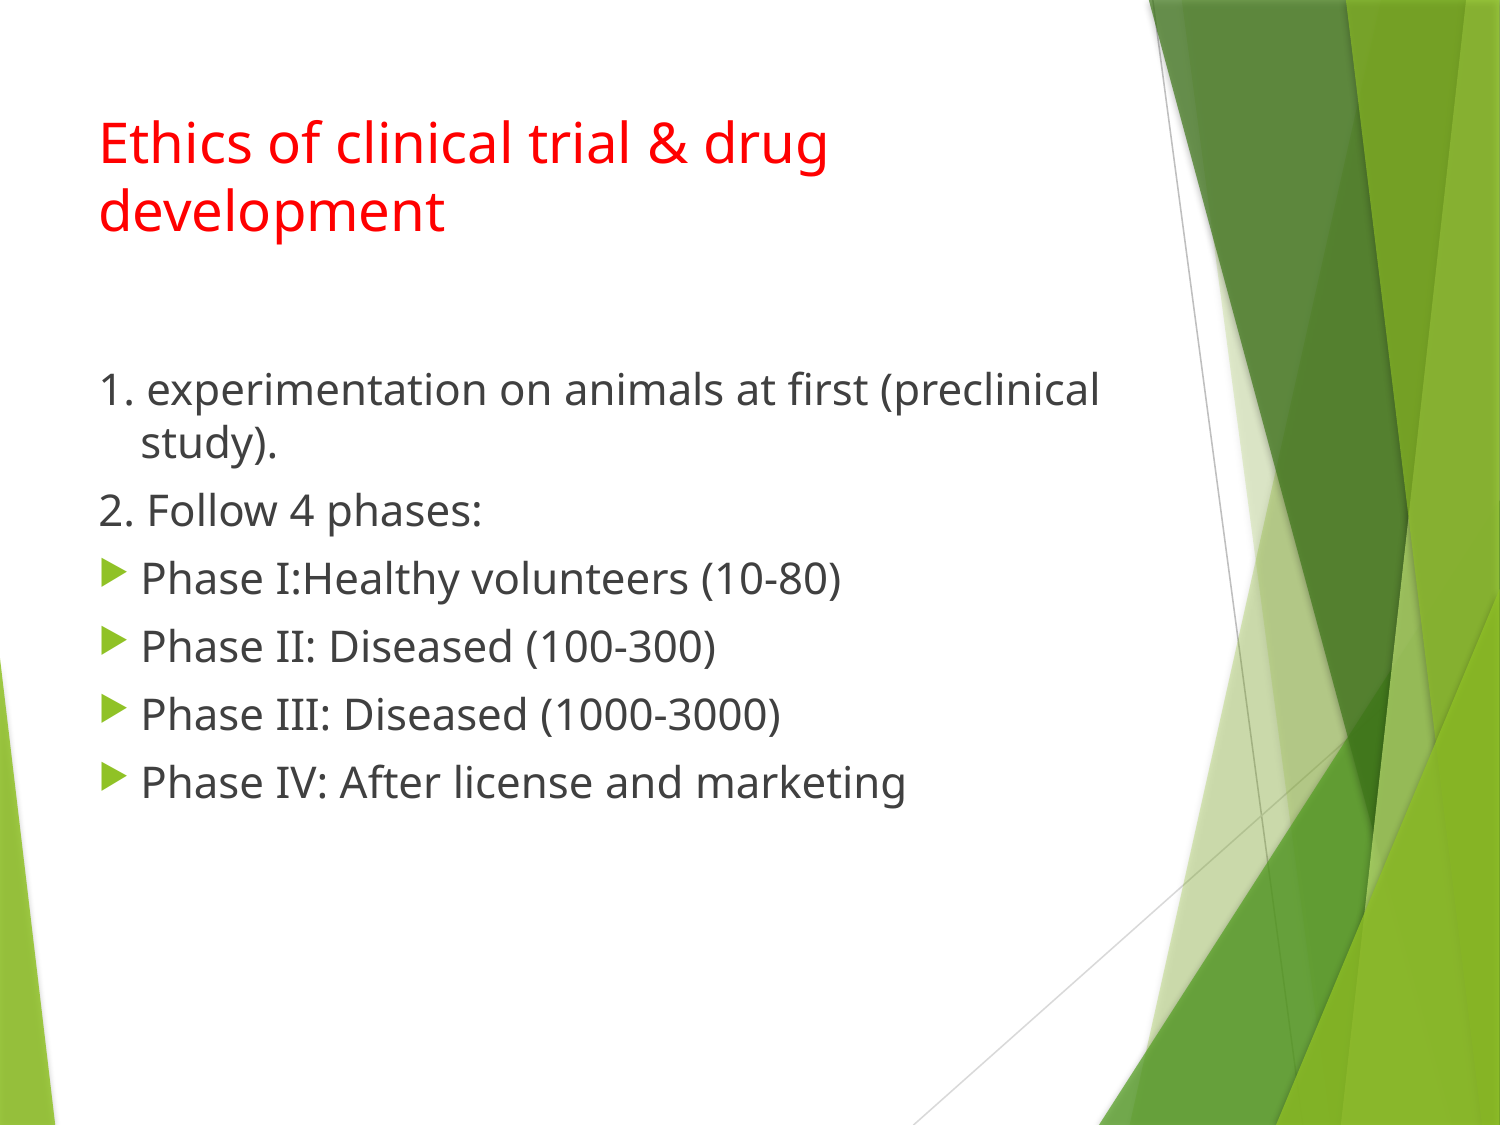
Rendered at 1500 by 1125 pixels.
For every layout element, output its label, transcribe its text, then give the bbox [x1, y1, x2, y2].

title Ethics of clinical trial & drug development [83, 99, 1141, 317]
list 1. experimentation on animals at first (preclinical study). 2. Follow 4 phases: Phase I:Healthy volunteers (10-80) Phase II: Diseased (100-300) Phase III: Diseased (1000-3000) Phase IV: After license and marketing [83, 354, 1141, 992]
